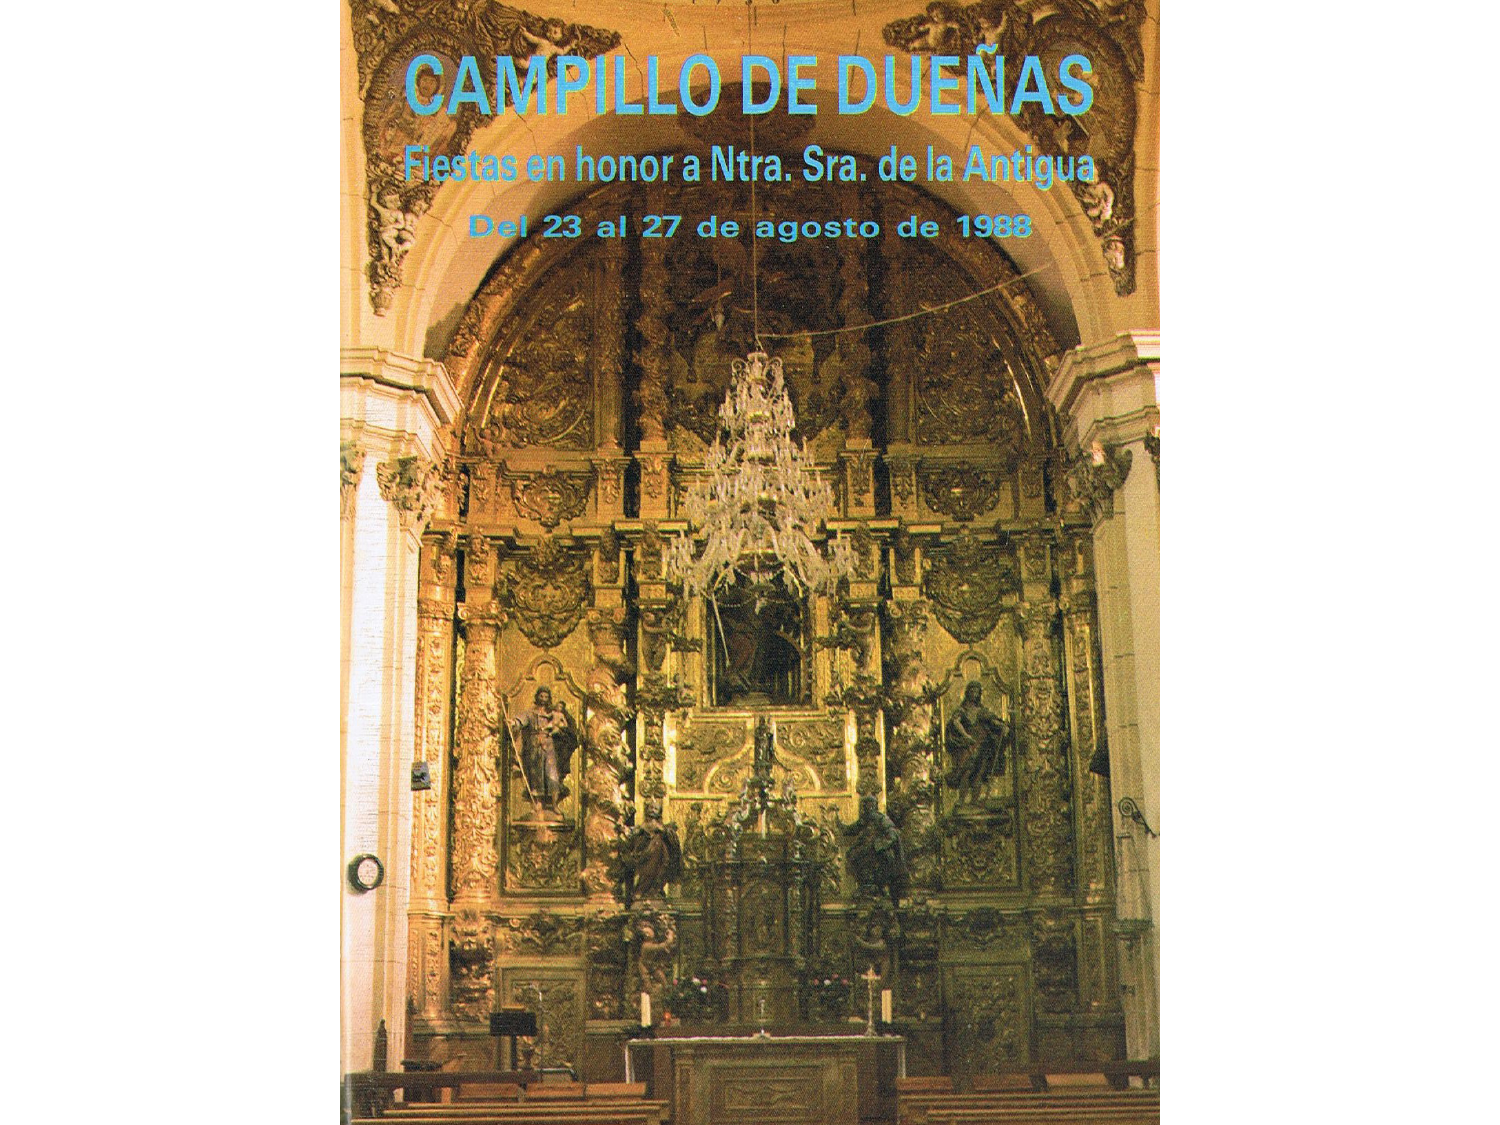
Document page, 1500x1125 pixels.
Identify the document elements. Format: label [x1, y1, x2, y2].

picture [340, 0, 1160, 1125]
